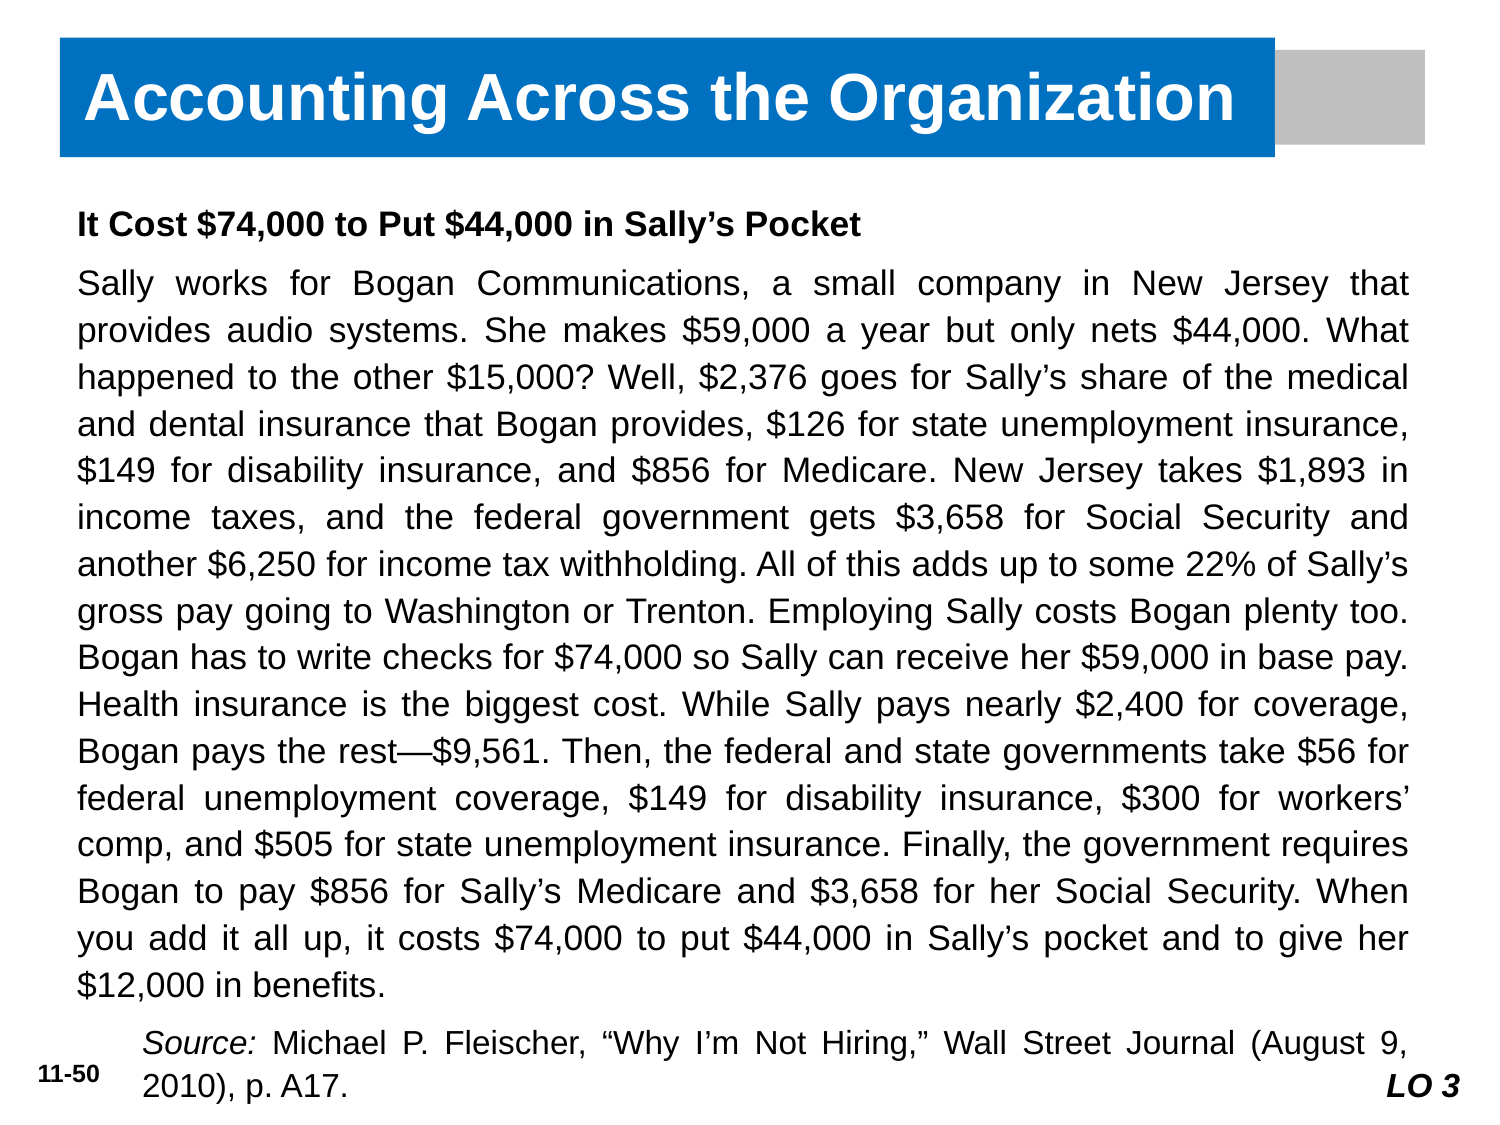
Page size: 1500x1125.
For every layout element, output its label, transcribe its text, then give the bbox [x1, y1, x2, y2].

text_box It Cost $74,000 to Put $44,000 in Sally’s Pocket Sally works for Bogan Communications, a small company in New Jersey that provides audio systems. She makes $59,000 a year but only nets $44,000. What happened to the other $15,000? Well, $2,376 goes for Sally’s share of the medical and dental insurance that Bogan provides, $126 for state unemployment insurance, $149 for disability insurance, and $856 for Medicare. New Jersey takes $1,893 in income taxes, and the federal government gets $3,658 for Social Security and another $6,250 for income tax withholding. All of this adds up to some 22% of Sally’s gross pay going to Washington or Trenton. Employing Sally costs Bogan plenty too. Bogan has to write checks for $74,000 so Sally can receive her $59,000 in base pay. Health insurance is the biggest cost. While Sally pays nearly $2,400 for coverage, Bogan pays the rest—$9,561. Then, the federal and state governments take $56 for federal unemployment coverage, $149 for disability insurance, $300 for workers’ comp, and $505 for state unemployment insurance. Finally, the government requires Bogan to pay $856 for Sally’s Medicare and $3,658 for her Social Security. When you add it all up, it costs $74,000 to put $44,000 in Sally’s pocket and to give her $12,000 in benefits. Source: Michael P. Fleischer, “Why I’m Not Hiring,” Wall Street Journal (August 9, 2010), p. A17. [62, 181, 1425, 1120]
text_box Accounting Across the Organization [59, 37, 1275, 158]
text_box [1274, 49, 1425, 145]
text_box LO 3 [1425, 1057, 1475, 1112]
